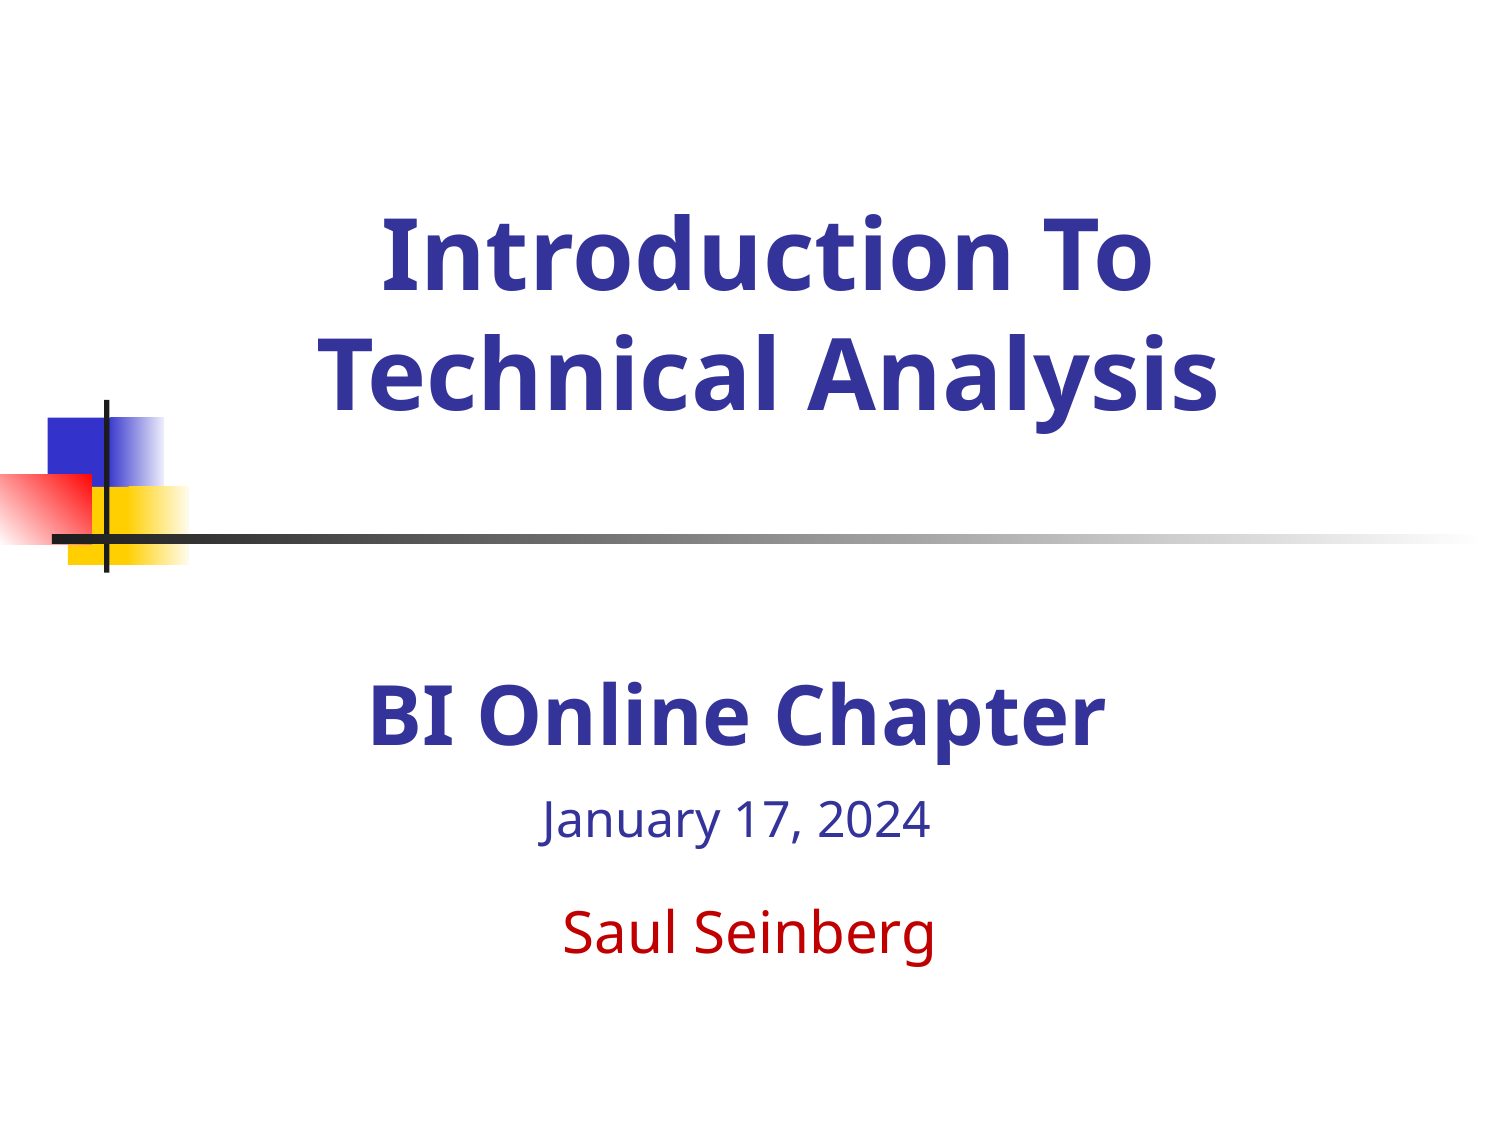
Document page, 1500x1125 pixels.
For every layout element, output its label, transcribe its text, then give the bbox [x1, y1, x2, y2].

title Introduction To Technical Analysis [150, 37, 1388, 438]
text_box BI Online Chapter January 17, 2024 [105, 654, 1369, 855]
text_box Saul Seinberg [343, 887, 1157, 973]
